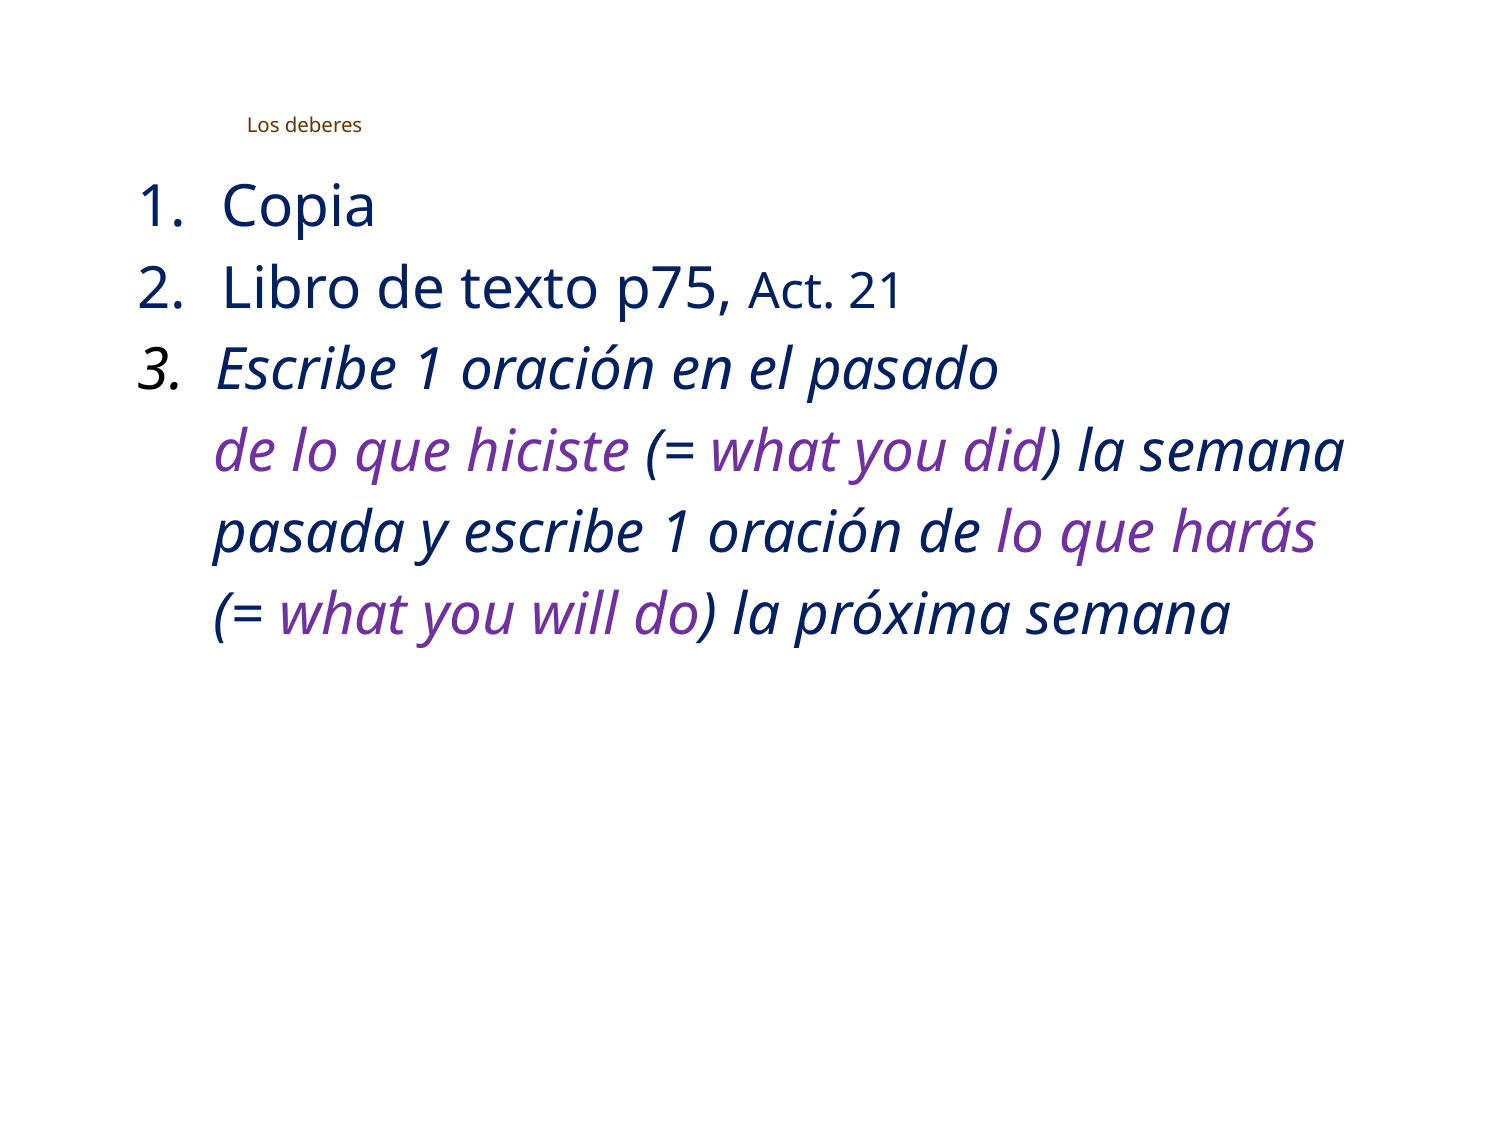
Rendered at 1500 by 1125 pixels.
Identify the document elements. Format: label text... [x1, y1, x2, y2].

subtitle Copia Libro de texto p75, Act. 21 3. Escribe 1 oración en el pasado de lo que hiciste (= what you did) la semana pasada y escribe 1 oración de lo que harás (= what you will do) la próxima semana [122, 160, 1460, 882]
title Los deberes [183, 87, 1459, 160]
